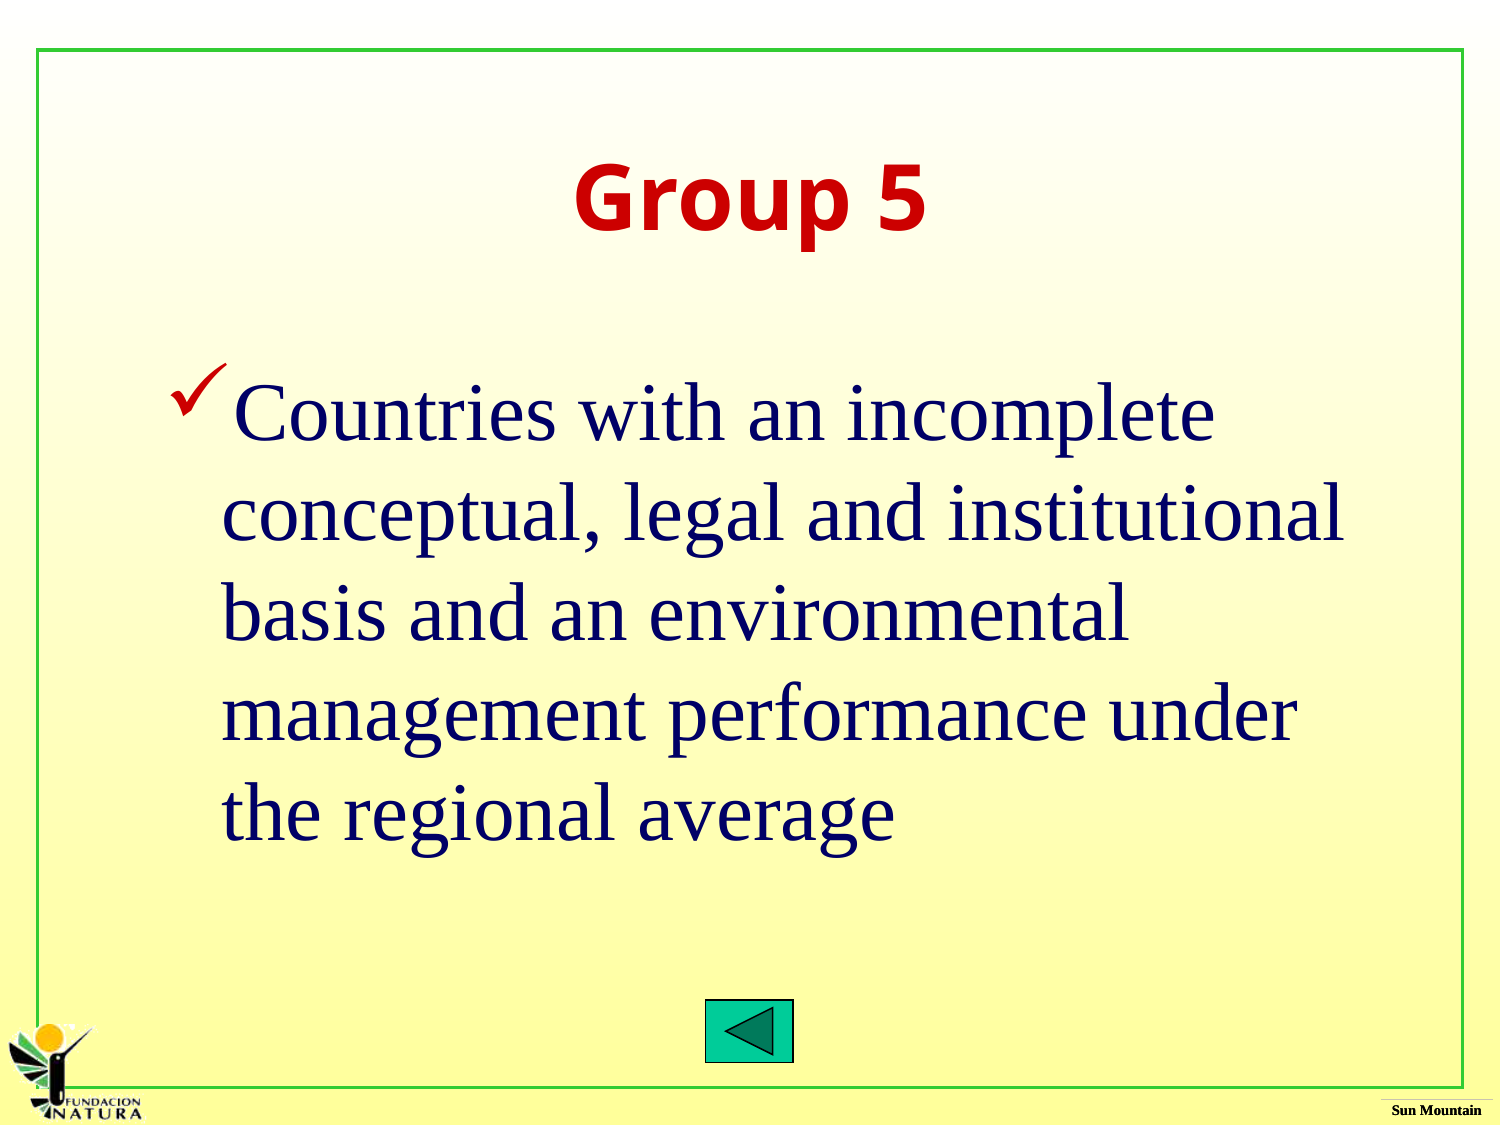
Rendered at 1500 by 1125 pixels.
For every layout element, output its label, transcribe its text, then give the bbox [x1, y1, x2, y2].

text_box Countries with an incomplete conceptual, legal and institutional basis and an environmental management performance under the regional average [149, 349, 1425, 875]
text_box Group 5 [112, 99, 1388, 288]
text_box [705, 999, 793, 1063]
